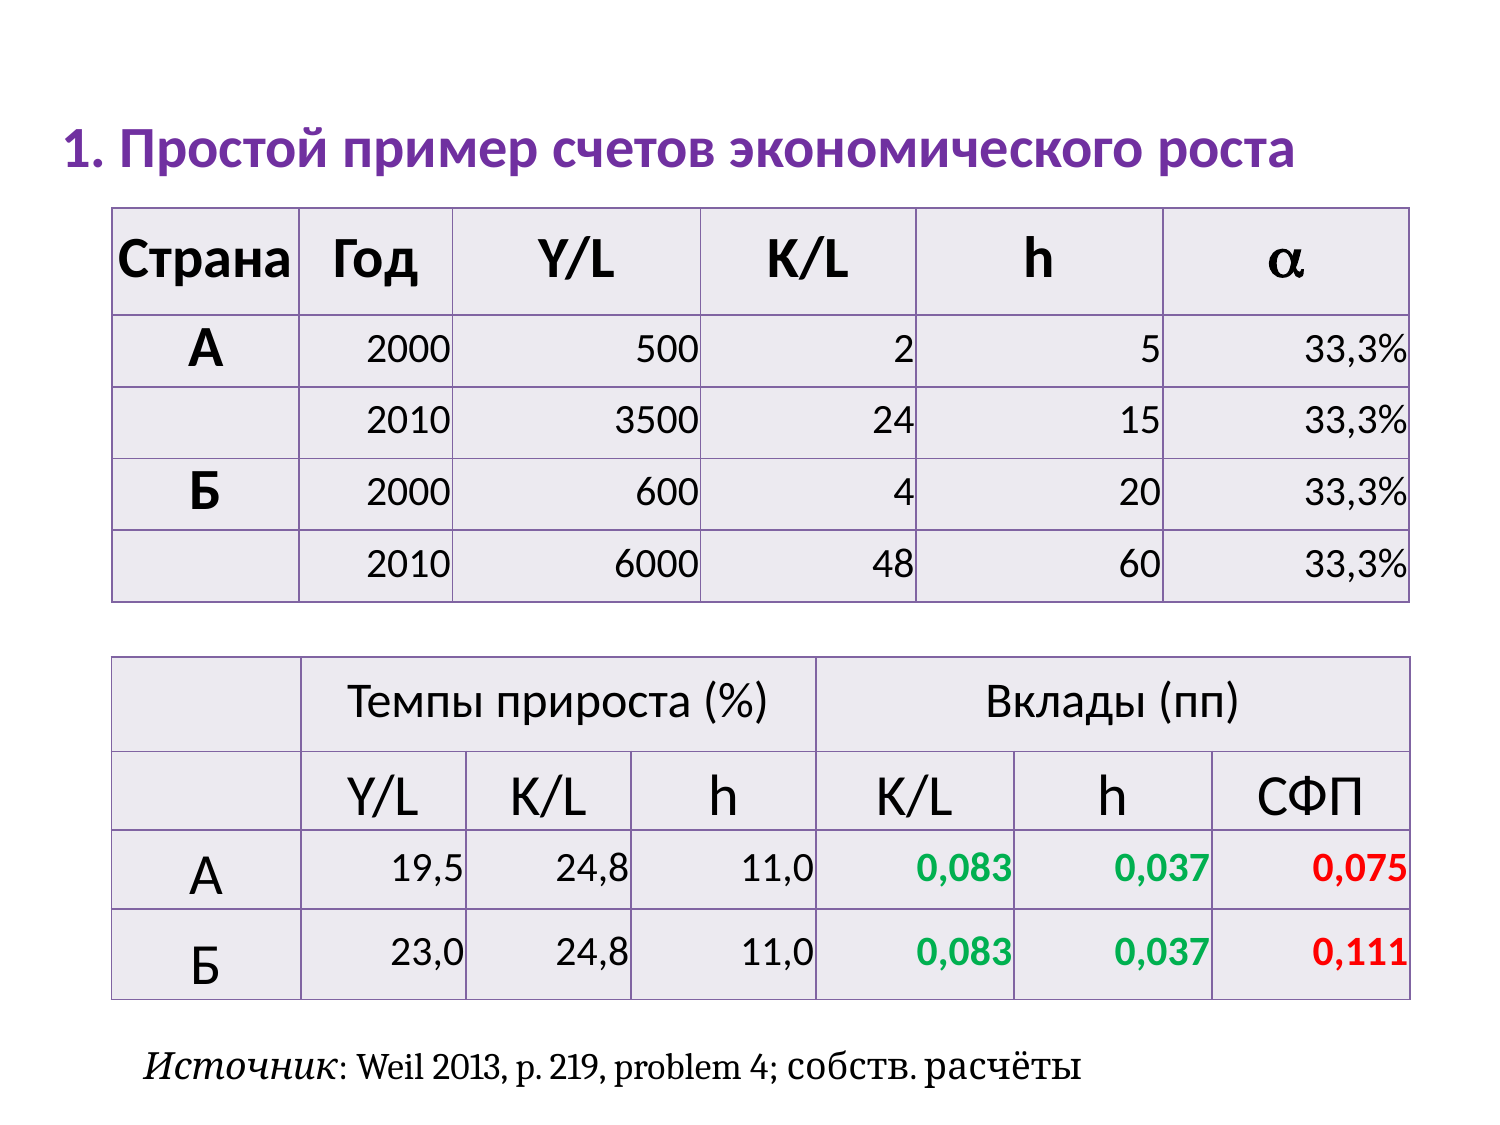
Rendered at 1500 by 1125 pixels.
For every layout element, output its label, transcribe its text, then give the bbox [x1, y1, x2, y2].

table_cell 33,3% [1164, 459, 1408, 529]
table_cell 4 [701, 459, 915, 529]
table_cell 23,0 [302, 910, 465, 999]
table_cell А [112, 831, 300, 908]
text_box Источник: Weil 2013, p. 219, problem 4; собств. расчёты [128, 1034, 1393, 1095]
table_cell [112, 752, 300, 829]
table_cell 24,8 [467, 910, 630, 999]
text_box 1. Простой пример счетов экономического роста [46, 101, 1453, 187]
table_header Страна [113, 209, 298, 314]
table_cell K/L [467, 752, 630, 829]
table_cell 600 [453, 459, 700, 529]
table_header Год [300, 209, 452, 314]
table_header K/L [701, 209, 915, 314]
table_cell [113, 388, 298, 458]
table_cell 24 [701, 388, 915, 458]
table_cell 11,0 [632, 910, 815, 999]
table_cell h [1015, 752, 1211, 829]
table_cell K/L [817, 752, 1013, 829]
table_cell 3500 [453, 388, 700, 458]
table_cell 20 [917, 459, 1162, 529]
table_cell 2000 [300, 459, 452, 529]
table_header Y/L [453, 209, 700, 314]
table_cell СФП [1213, 752, 1409, 829]
table_cell 33,3% [1164, 531, 1408, 601]
table_cell 24,8 [467, 831, 630, 908]
table_cell 48 [701, 531, 915, 601]
table_cell 0,037 [1015, 831, 1211, 908]
table_cell h [632, 752, 815, 829]
table_cell Б [113, 459, 298, 529]
table_cell 19,5 [302, 831, 465, 908]
table_header  [1164, 209, 1408, 314]
table_cell 33,3% [1164, 316, 1408, 386]
table_cell 500 [453, 316, 700, 386]
table_cell 0,111 [1213, 910, 1409, 999]
table_cell 2000 [300, 316, 452, 386]
table_cell Б [112, 910, 300, 999]
table_cell 5 [917, 316, 1162, 386]
table_cell 60 [917, 531, 1162, 601]
table_cell 11,0 [632, 831, 815, 908]
table_cell 0,037 [1015, 910, 1211, 999]
table_cell 2010 [300, 531, 452, 601]
table_cell 2010 [300, 388, 452, 458]
table_header [112, 658, 300, 751]
table_header Вклады (пп) [817, 658, 1409, 751]
table_cell Y/L [302, 752, 465, 829]
table_cell 0,075 [1213, 831, 1409, 908]
table_header Темпы прироста (%) [302, 658, 815, 751]
table_cell 2 [701, 316, 915, 386]
table_cell А [113, 316, 298, 386]
table_cell 33,3% [1164, 388, 1408, 458]
table_cell [113, 531, 298, 601]
table_cell 15 [917, 388, 1162, 458]
table_cell 0,083 [817, 910, 1013, 999]
table_cell 6000 [453, 531, 700, 601]
table_header h [917, 209, 1162, 314]
table_cell 0,083 [817, 831, 1013, 908]
